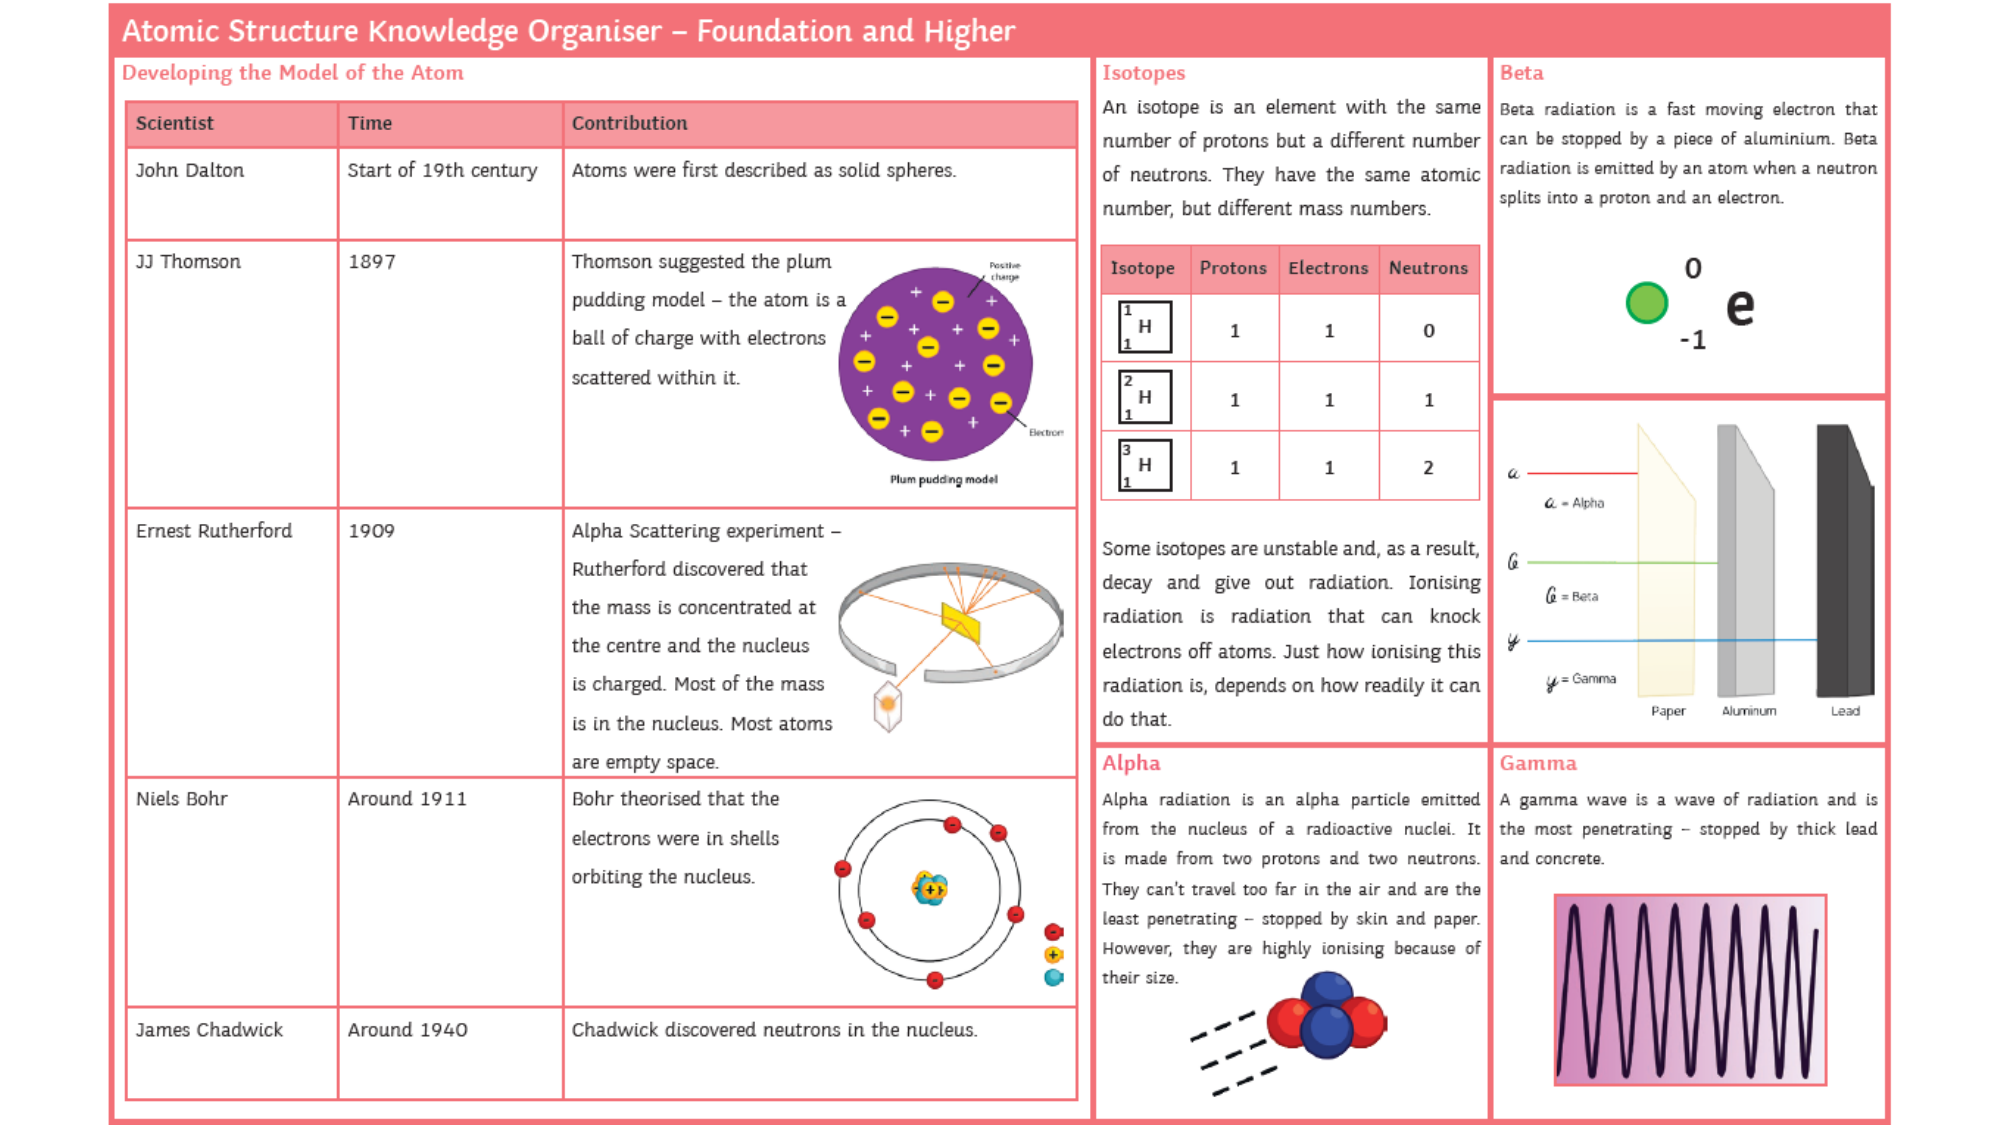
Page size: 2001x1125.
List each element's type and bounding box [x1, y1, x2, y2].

picture [103, 0, 1897, 1125]
